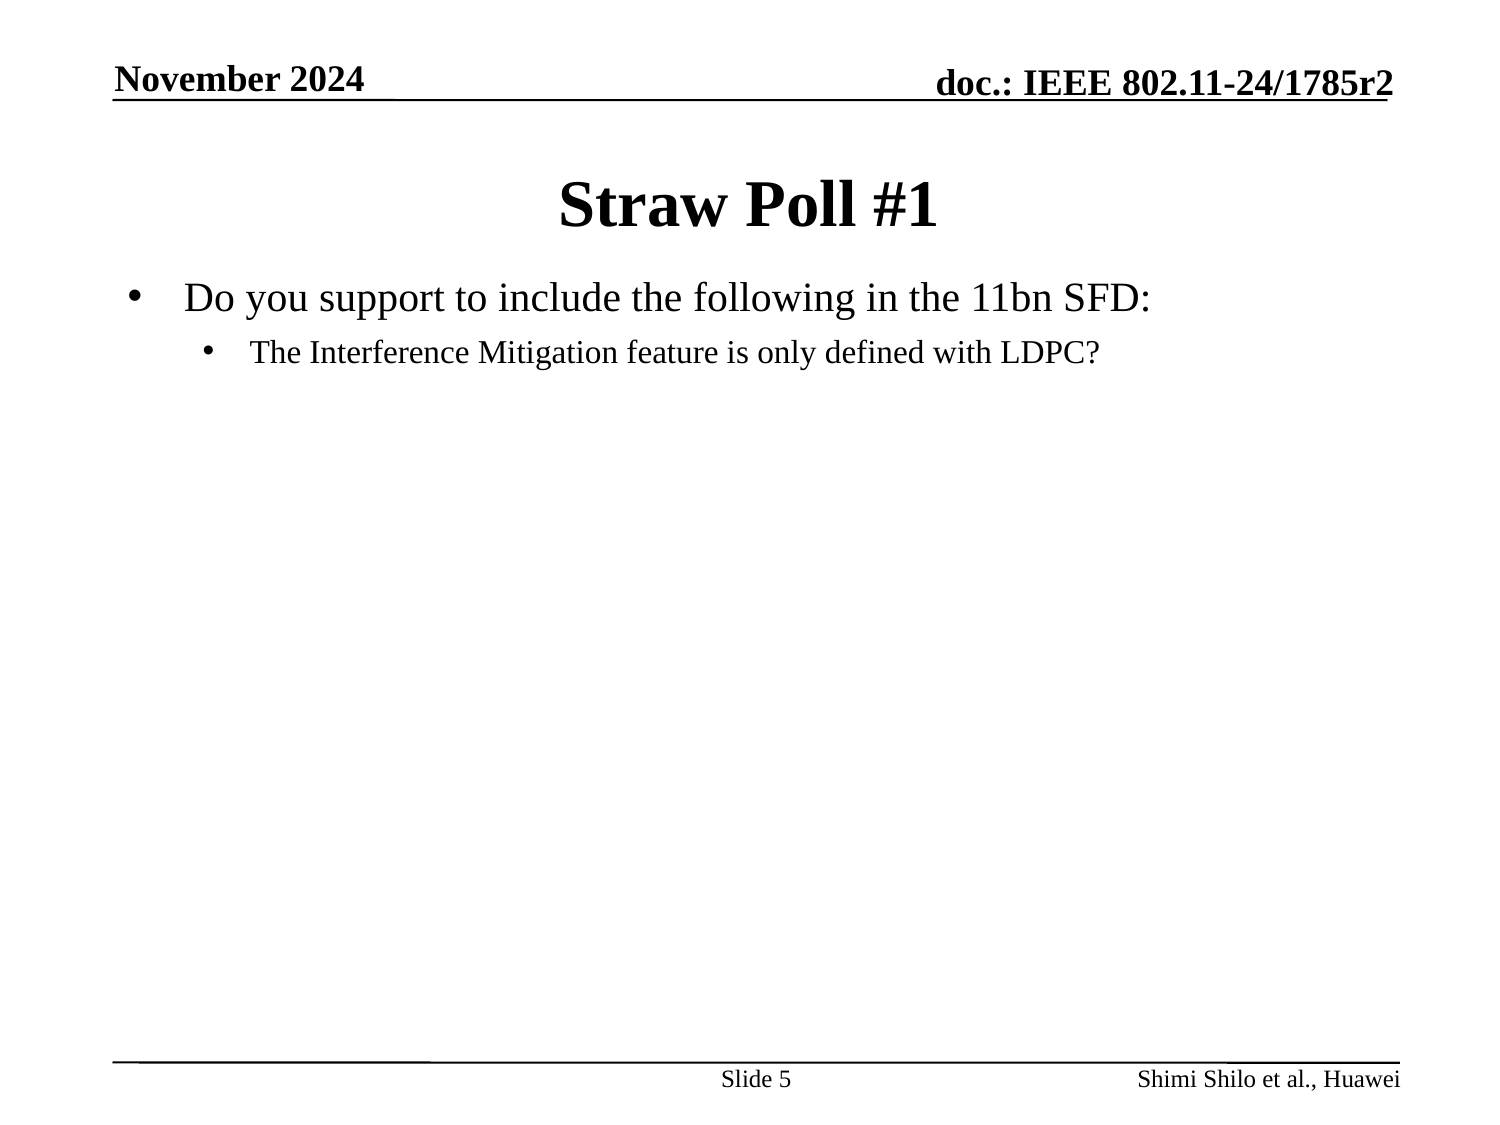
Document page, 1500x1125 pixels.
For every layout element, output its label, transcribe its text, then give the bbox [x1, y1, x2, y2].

list Do you support to include the following in the 11bn SFD: The Interference Mitigation feature is only defined with LDPC? [112, 262, 1426, 938]
footer Shimi Shilo et al., Huawei [878, 1061, 1402, 1093]
slide_number Slide 5 [712, 1061, 800, 1123]
title Straw Poll #1 [112, 112, 1388, 262]
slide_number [114, 54, 493, 100]
